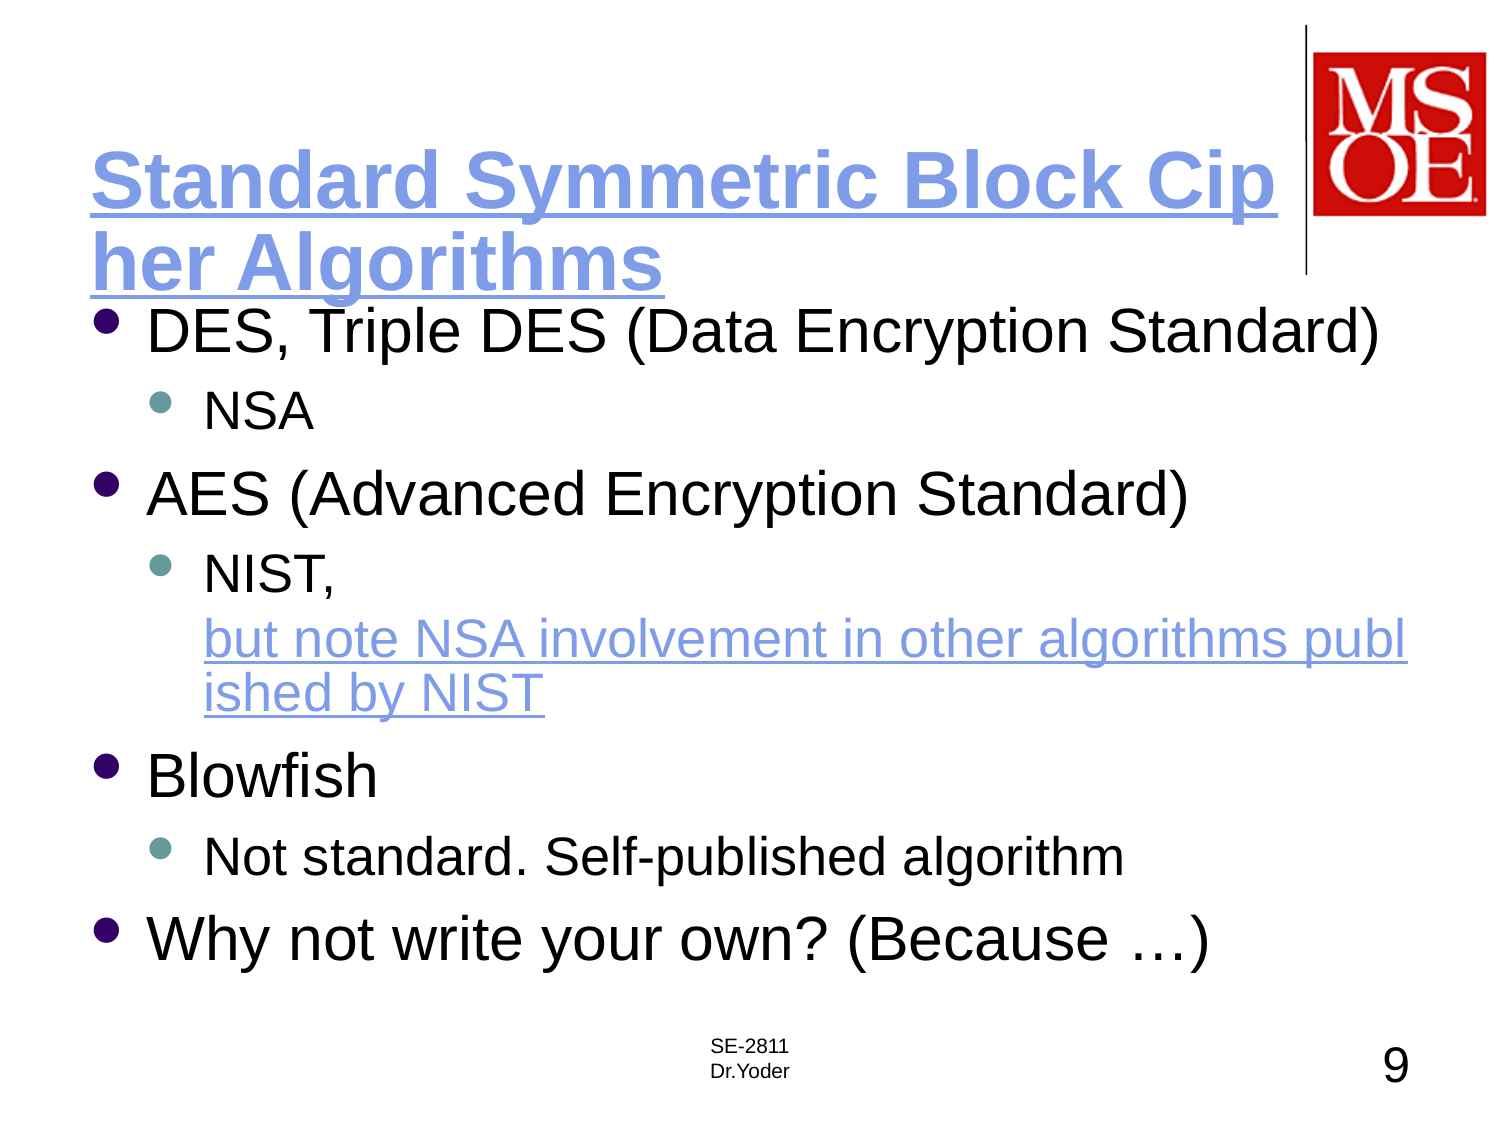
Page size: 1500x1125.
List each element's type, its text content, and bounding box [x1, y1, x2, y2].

title Standard Symmetric Block Cipher Algorithms [74, 19, 1313, 233]
picture [1313, 37, 1488, 232]
footer SE-2811 Dr.Yoder [512, 1024, 988, 1101]
slide_number 9 [1074, 1024, 1426, 1101]
list DES, Triple DES (Data Encryption Standard) NSA AES (Advanced Encryption Standard) NIST, but note NSA involvement in other algorithms published by NIST Blowfish Not standard. Self-published algorithm Why not write your own? (Because …) [74, 281, 1426, 1006]
